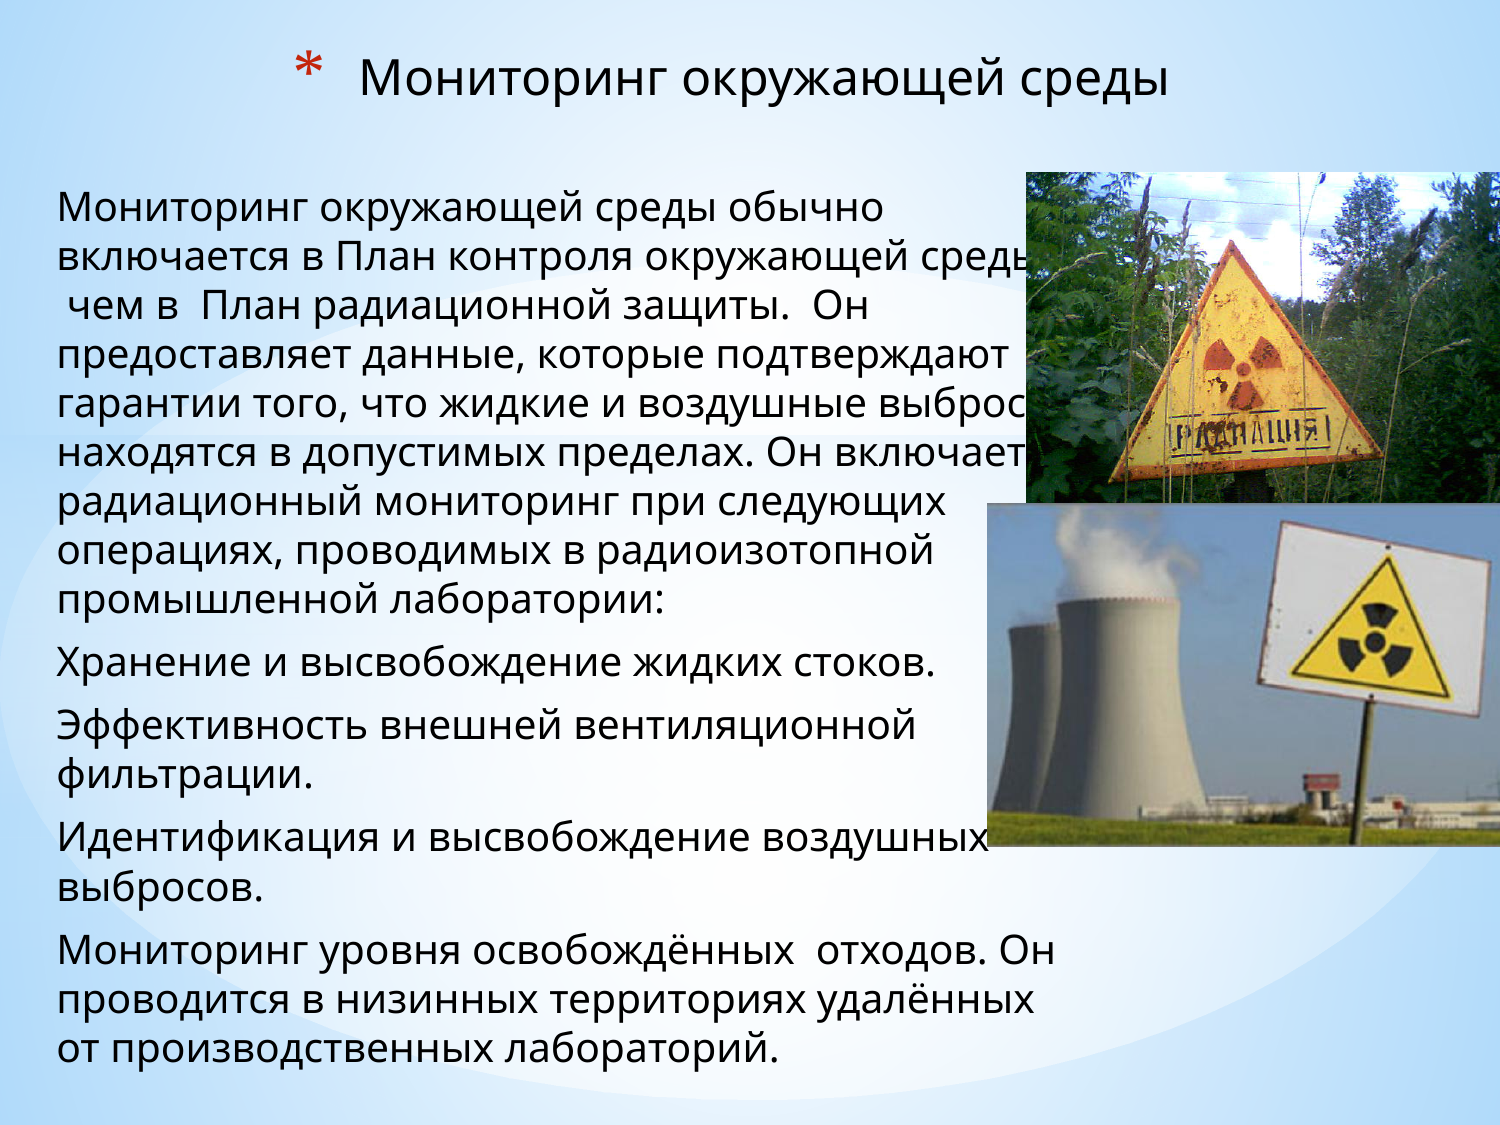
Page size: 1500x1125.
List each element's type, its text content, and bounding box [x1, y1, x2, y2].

list Мониторинг окружающей среды обычно включается в План контроля окружающей среды, чем в План радиационной защиты. Он предоставляет данные, которые подтверждают гарантии того, что жидкие и воздушные выбросы находятся в допустимых пределах. Он включает радиационный мониторинг при следующих операциях, проводимых в радиоизотопной промышленной лаборатории: Хранение и высвобождение жидких стоков. Эффективность внешней вентиляционной фильтрации. Идентификация и высвобождение воздушных выбросов. Мониторинг уровня освобождённых отходов. Он проводится в низинных территориях удалённых от производственных лабораторий. [41, 172, 1081, 1083]
title Мониторинг окружающей среды [41, 101, 1424, 172]
picture [987, 172, 1500, 847]
